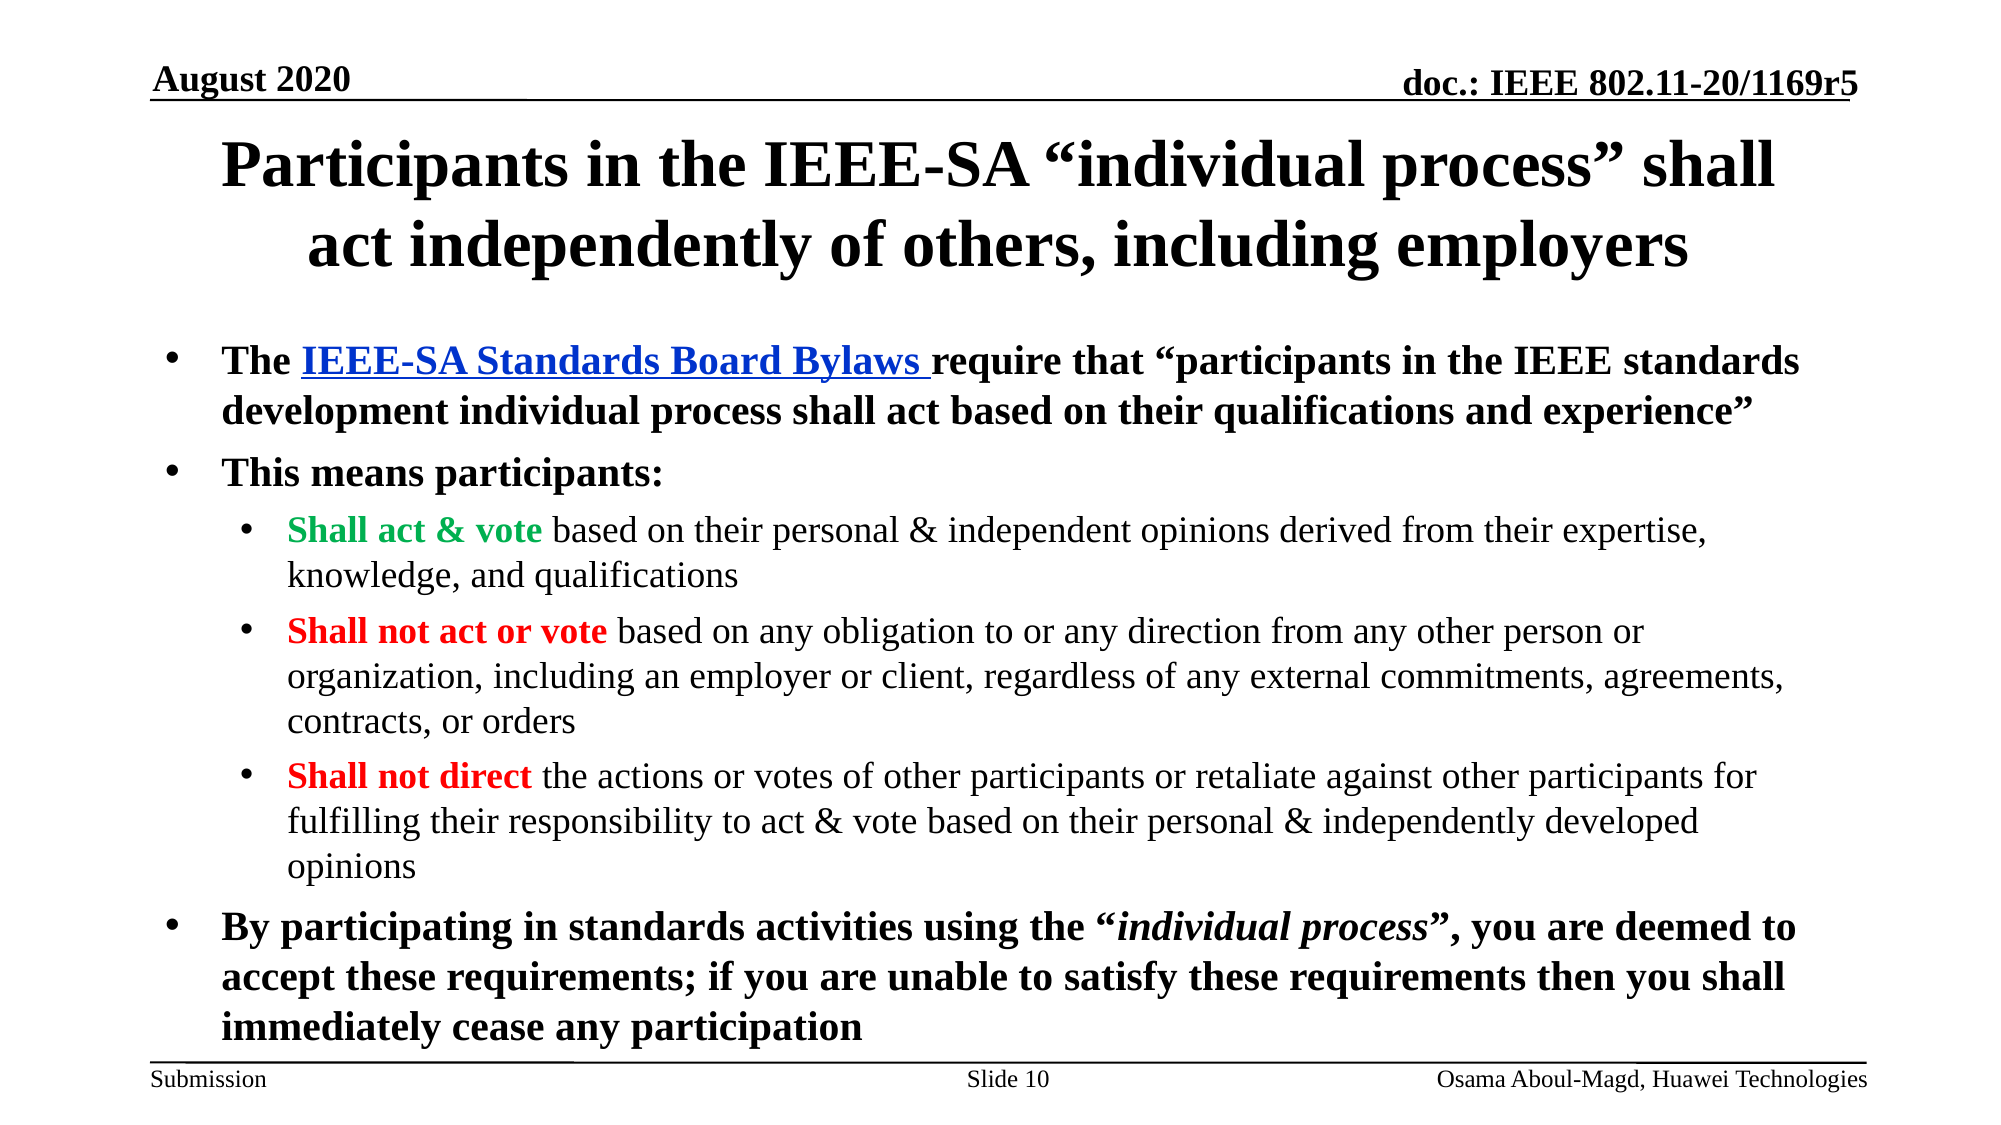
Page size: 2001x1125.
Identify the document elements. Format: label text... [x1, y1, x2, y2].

title Participants in the IEEE-SA “individual process” shall act independently of others, including employers [149, 112, 1850, 288]
footer Osama Aboul-Magd, Huawei Technologies [1171, 1061, 1869, 1093]
slide_number Slide 10 [950, 1061, 1067, 1123]
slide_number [152, 54, 563, 100]
list The IEEE-SA Standards Board Bylaws require that “participants in the IEEE standards development individual process shall act based on their qualifications and experience” This means participants: Shall act & vote based on their personal & independent opinions derived from their expertise, knowledge, and qualifications Shall not act or vote based on any obligation to or any direction from any other person or organization, including an employer or client, regardless of any external commitments, agreements, contracts, or orders Shall not direct the actions or votes of other participants or retaliate against other participants for fulfilling their responsibility to act & vote based on their personal & independently developed opinions By participating in standards activities using the “individual process”, you are deemed to accept these requirements; if you are unable to satisfy these requirements then you shall immediately cease any participation [149, 324, 1850, 1000]
